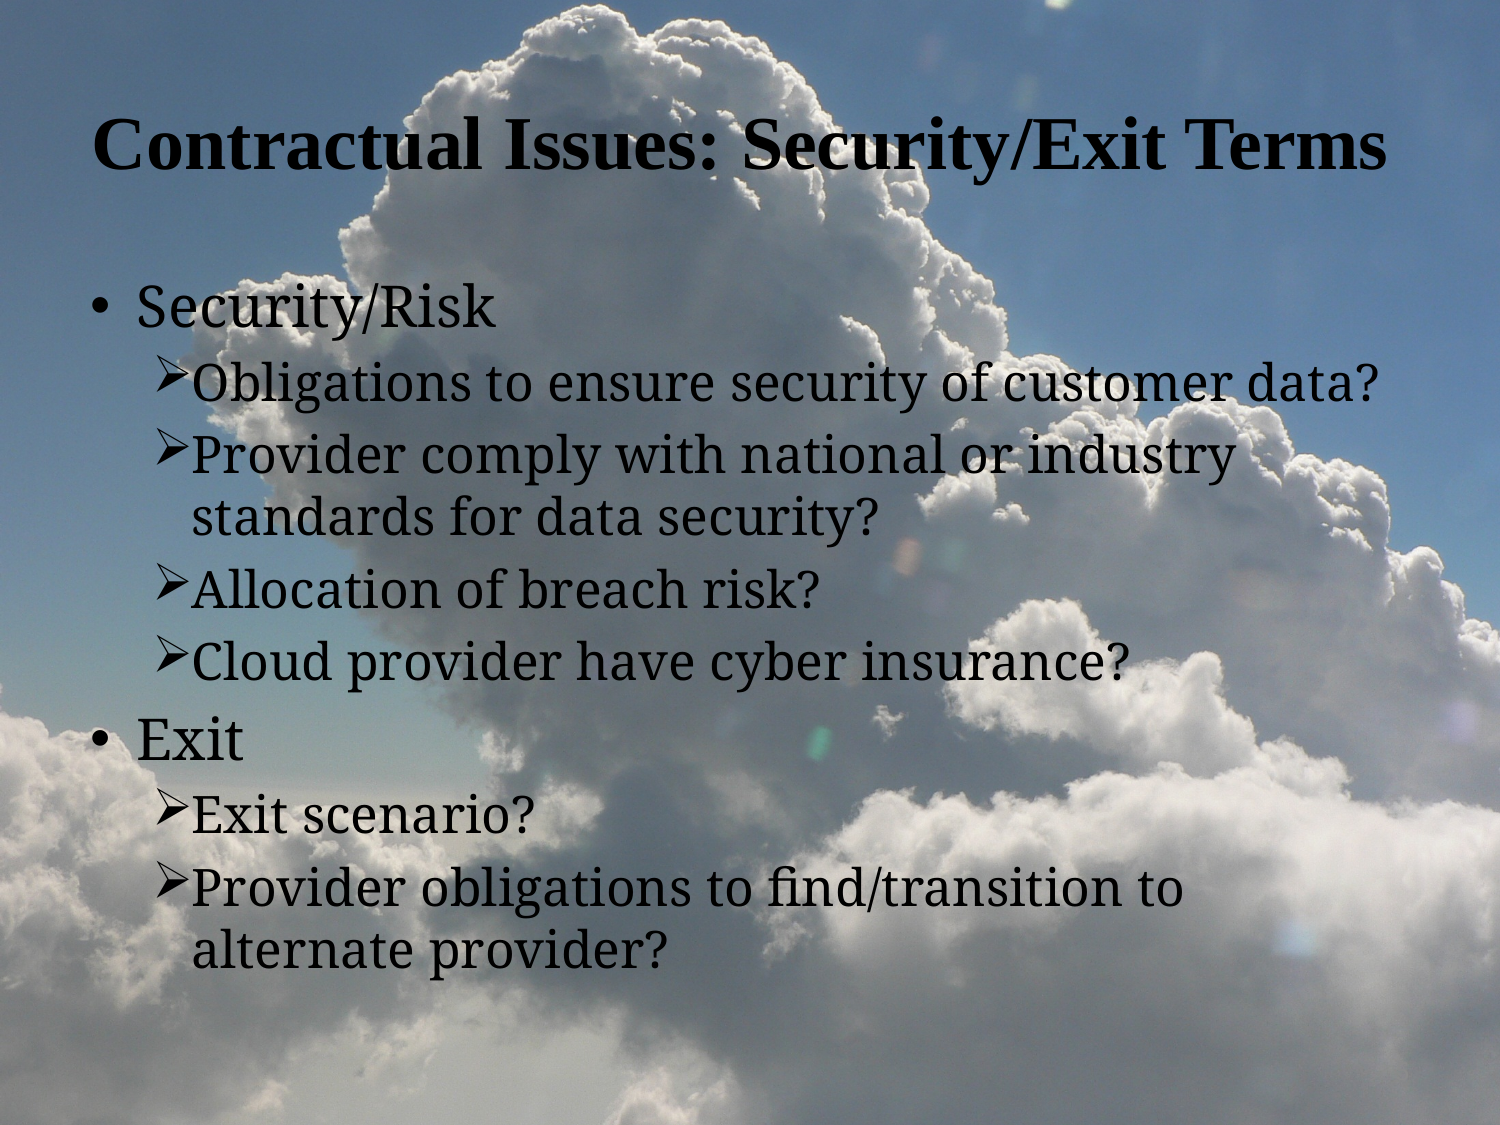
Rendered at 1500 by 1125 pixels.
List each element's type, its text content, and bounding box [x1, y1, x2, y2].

picture [0, 0, 1500, 1125]
list Security/Risk Obligations to ensure security of customer data? Provider comply with national or industry standards for data security? Allocation of breach risk? Cloud provider have cyber insurance? Exit Exit scenario? Provider obligations to find/transition to alternate provider? [75, 262, 1425, 1005]
slide_number 5 [1074, 1042, 1425, 1103]
title Contractual Issues: Security/Exit Terms [75, 45, 1425, 233]
